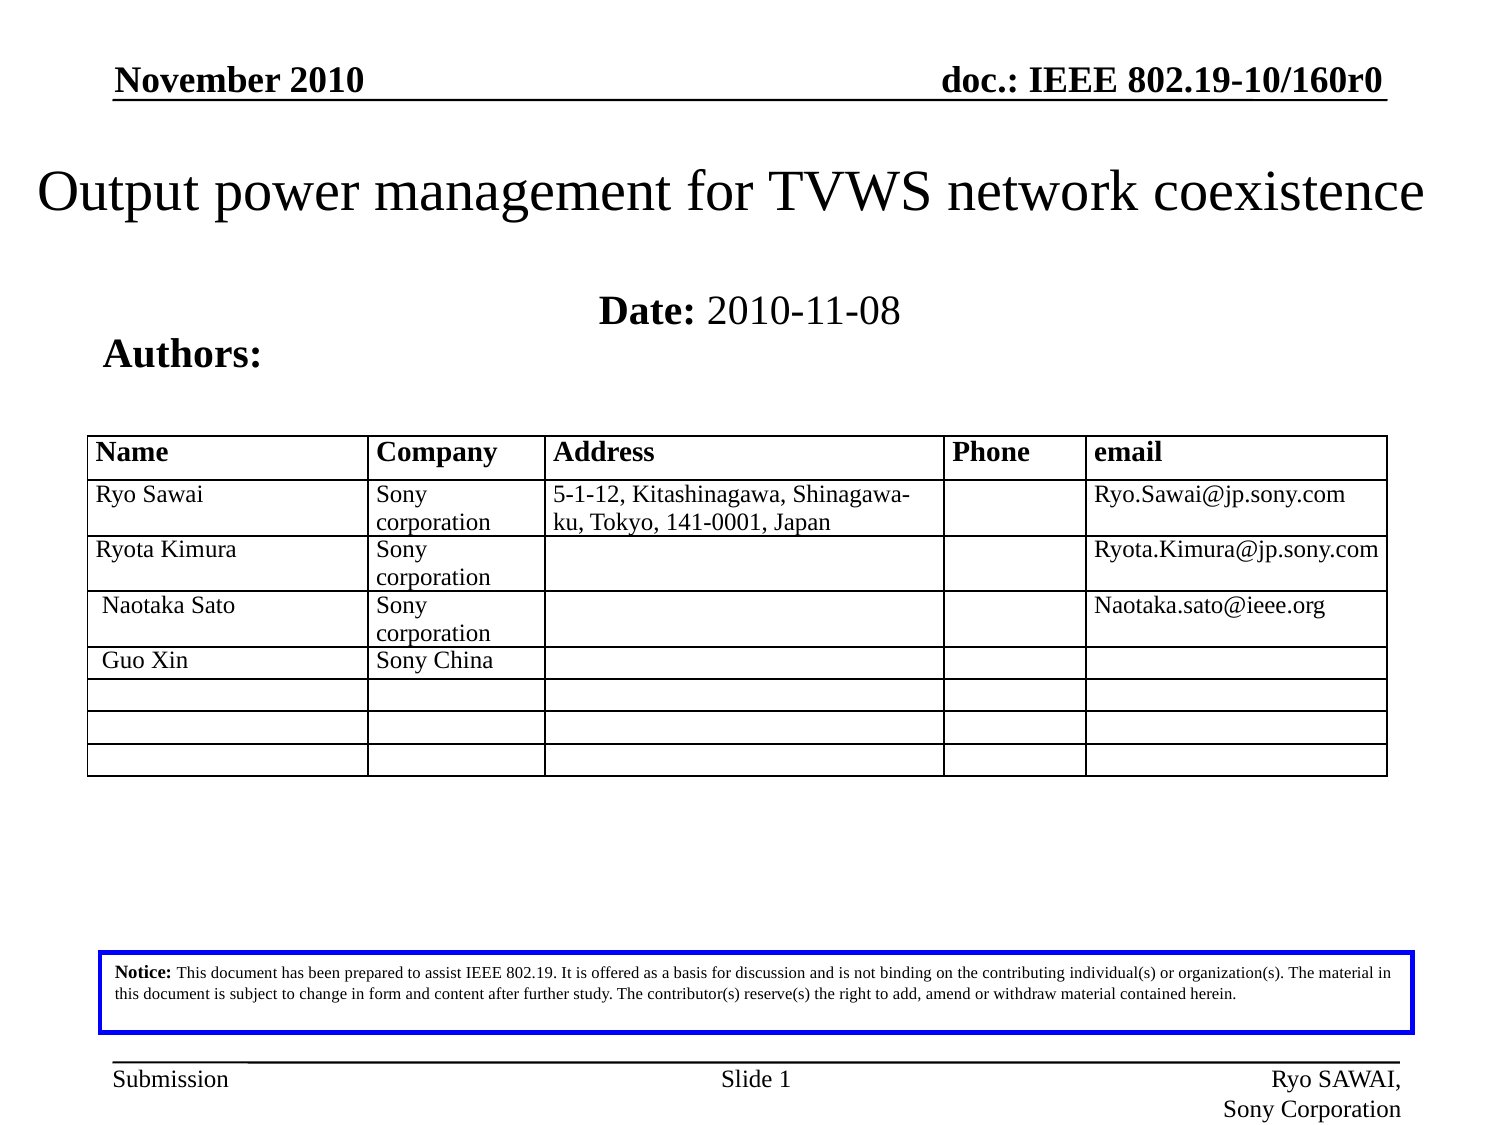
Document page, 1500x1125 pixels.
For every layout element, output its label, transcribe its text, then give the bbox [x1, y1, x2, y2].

table_header Company [369, 437, 544, 479]
table_cell Sony corporation [369, 537, 544, 590]
title Output power management for TVWS network coexistence [0, 112, 1500, 263]
table_cell [1087, 680, 1386, 710]
table_cell Sony China [369, 648, 544, 678]
table_cell [945, 592, 1085, 646]
table_cell [945, 745, 1085, 775]
table_cell [945, 680, 1085, 710]
table_cell [369, 745, 544, 775]
table_header Address [546, 437, 943, 479]
table_cell [945, 481, 1085, 535]
table_cell [546, 592, 943, 646]
table_cell [945, 712, 1085, 743]
table_cell [945, 537, 1085, 590]
table_cell [546, 537, 943, 590]
table_cell [1087, 648, 1386, 678]
footer Ryo SAWAI, Sony Corporation [1219, 1061, 1402, 1093]
table_header Phone [945, 437, 1085, 479]
table_cell [546, 648, 943, 678]
table_cell [369, 680, 544, 710]
table_cell Ryota Kimura [88, 537, 367, 590]
table_cell Ryo.Sawai@jp.sony.com [1087, 481, 1386, 535]
table_cell Sony corporation [369, 481, 544, 535]
table_cell [88, 680, 367, 710]
table_cell [88, 745, 367, 775]
table_cell [546, 712, 943, 743]
table_cell Ryota.Kimura@jp.sony.com [1087, 537, 1386, 590]
table_cell Naotaka.sato@ieee.org [1087, 592, 1386, 646]
table_header Name [88, 437, 367, 479]
text_box Notice: This document has been prepared to assist IEEE 802.19. It is offered as a basis for discussion and is not binding on the contributing individual(s) or organization(s). The material in this document is subject to change in form and content after further study. The contributor(s) reserve(s) the right to add, amend or withdraw material contained herein. [99, 952, 1413, 1033]
table_cell [546, 745, 943, 775]
table_cell Ryo Sawai [88, 481, 367, 535]
table_cell Naotaka Sato [88, 592, 367, 646]
table_cell [546, 680, 943, 710]
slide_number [114, 54, 381, 101]
table_cell [1087, 745, 1386, 775]
text_box Authors: [87, 318, 325, 381]
table_cell 5-1-12, Kitashinagawa, Shinagawa-ku, Tokyo, 141-0001, Japan [546, 481, 943, 535]
table_cell [1087, 712, 1386, 743]
slide_number Slide 1 [712, 1061, 800, 1093]
table_cell [945, 648, 1085, 678]
table_header email [1087, 437, 1386, 479]
list Date: 2010-11-08 [112, 274, 1388, 338]
table_cell [369, 712, 544, 743]
table_cell [88, 712, 367, 743]
table_cell Guo Xin [88, 648, 367, 678]
table_cell Sony corporation [369, 592, 544, 646]
